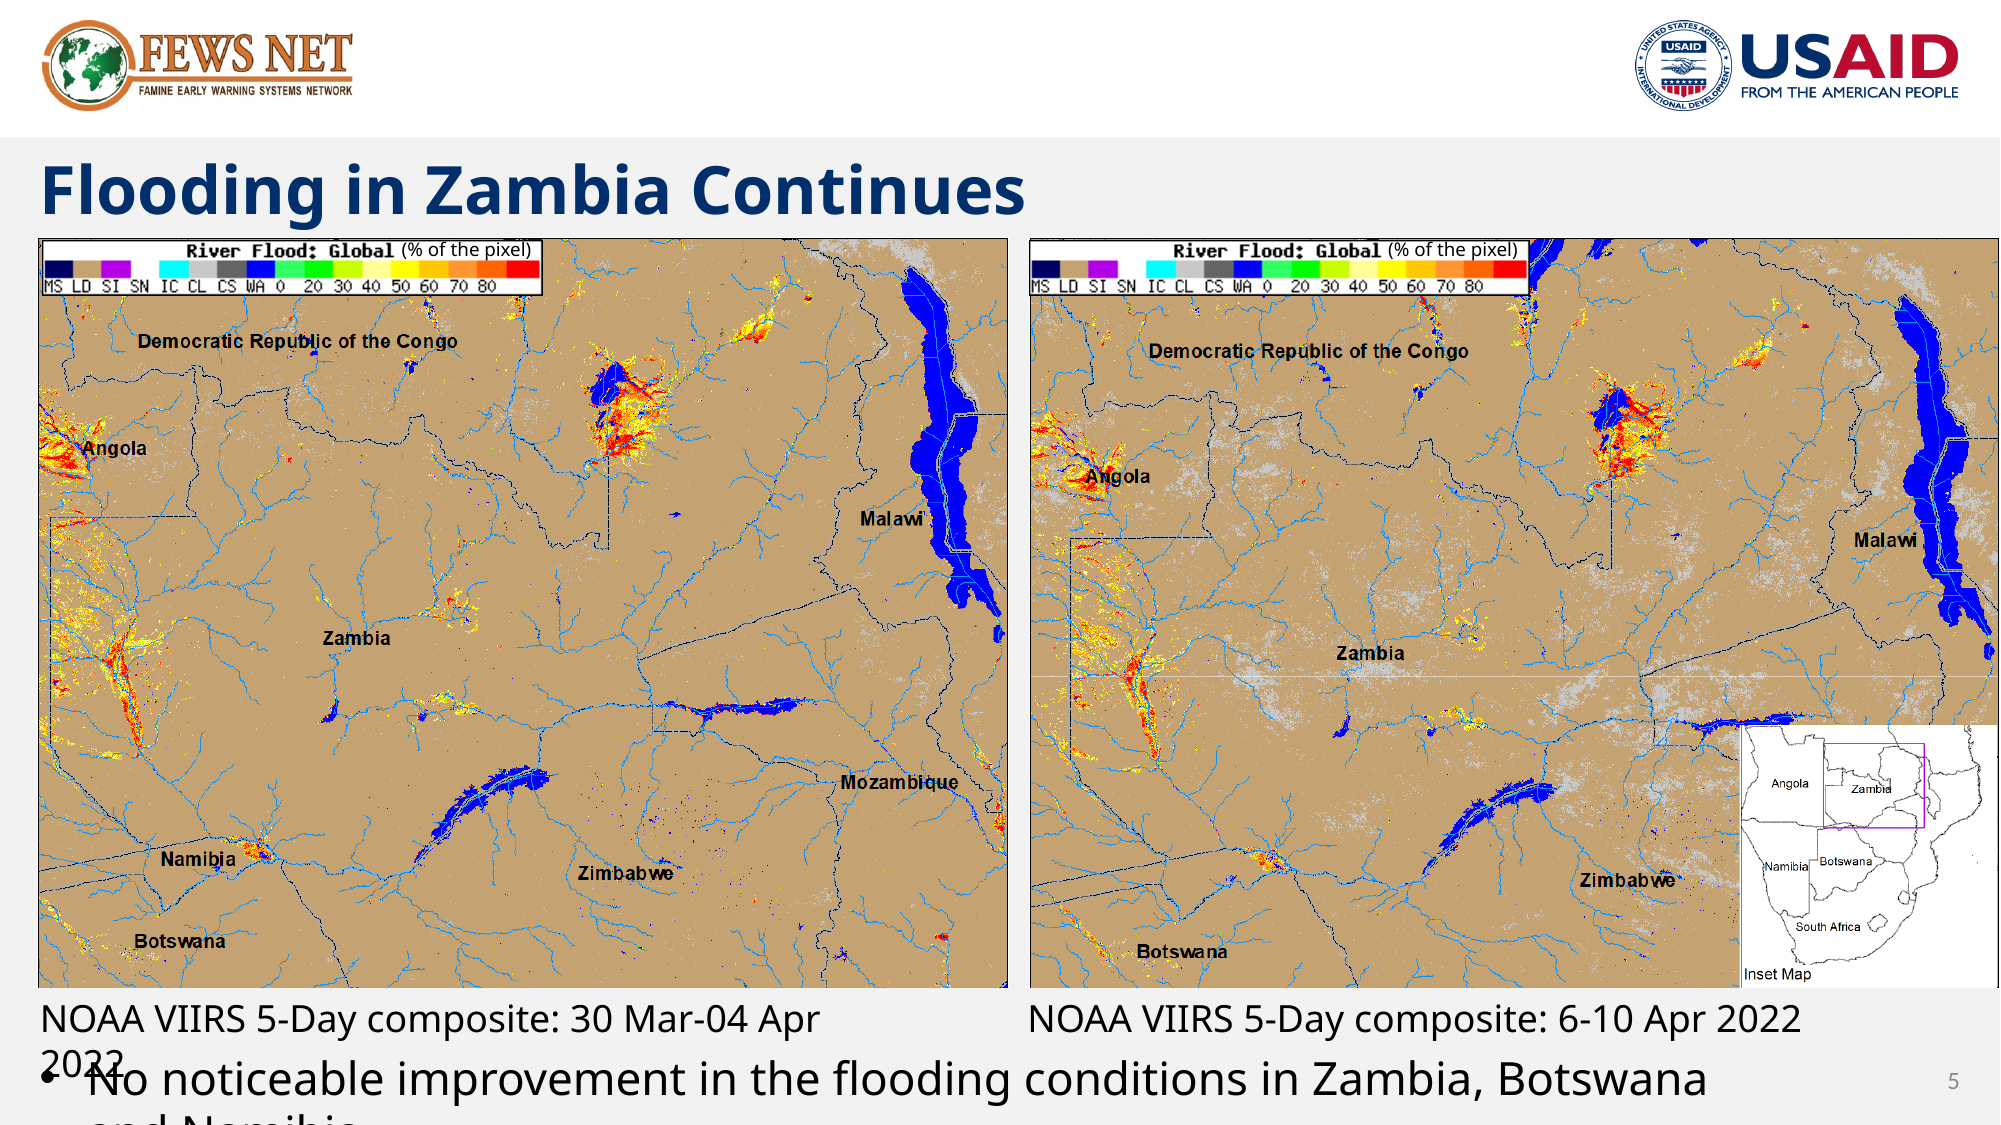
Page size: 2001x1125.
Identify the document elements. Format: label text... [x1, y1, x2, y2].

text_box No noticeable improvement in the flooding conditions in Zambia, Botswana and Namibia. [24, 1041, 1806, 1125]
picture [42, 20, 353, 111]
text_box NOAA VIIRS 5-Day composite: 30 Mar-04 Apr 2022 [24, 987, 888, 1041]
picture [37, 237, 1009, 988]
picture [1635, 20, 1958, 111]
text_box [42, 229, 544, 296]
title Flooding in Zambia Continues [24, 127, 1825, 248]
text_box NOAA VIIRS 5-Day composite: 6-10 Apr 2022 [1012, 987, 1875, 1048]
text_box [1029, 229, 1530, 296]
picture [1029, 237, 2000, 988]
